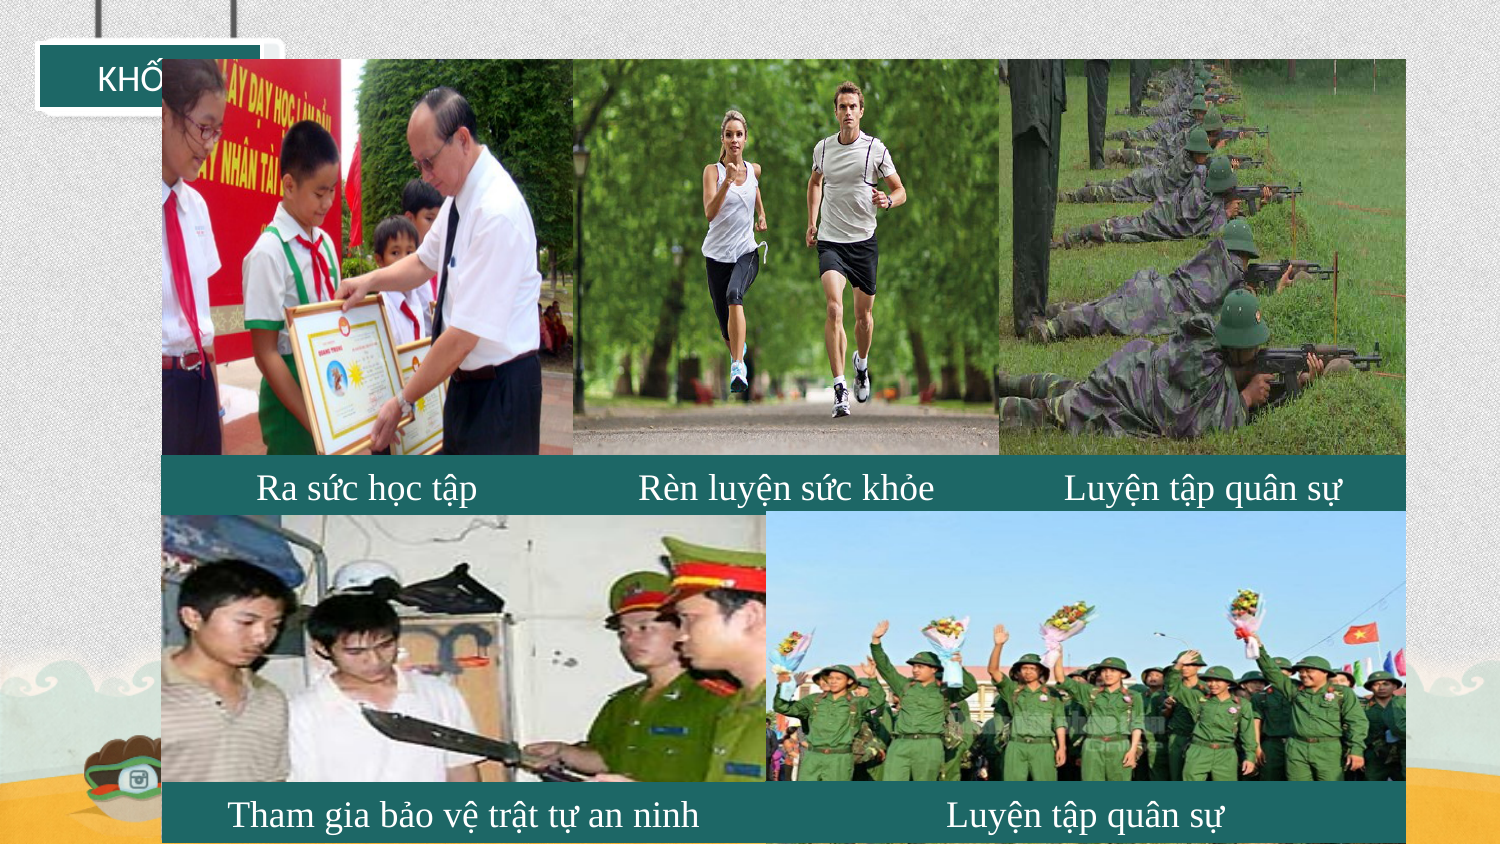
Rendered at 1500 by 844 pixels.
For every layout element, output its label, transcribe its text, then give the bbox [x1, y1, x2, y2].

text_box Luyện tập quân sự [1000, 462, 1406, 510]
picture [0, 0, 1500, 844]
text_box Ra sức học tập [161, 468, 573, 515]
text_box Rèn luyện sức khỏe [573, 472, 1000, 514]
